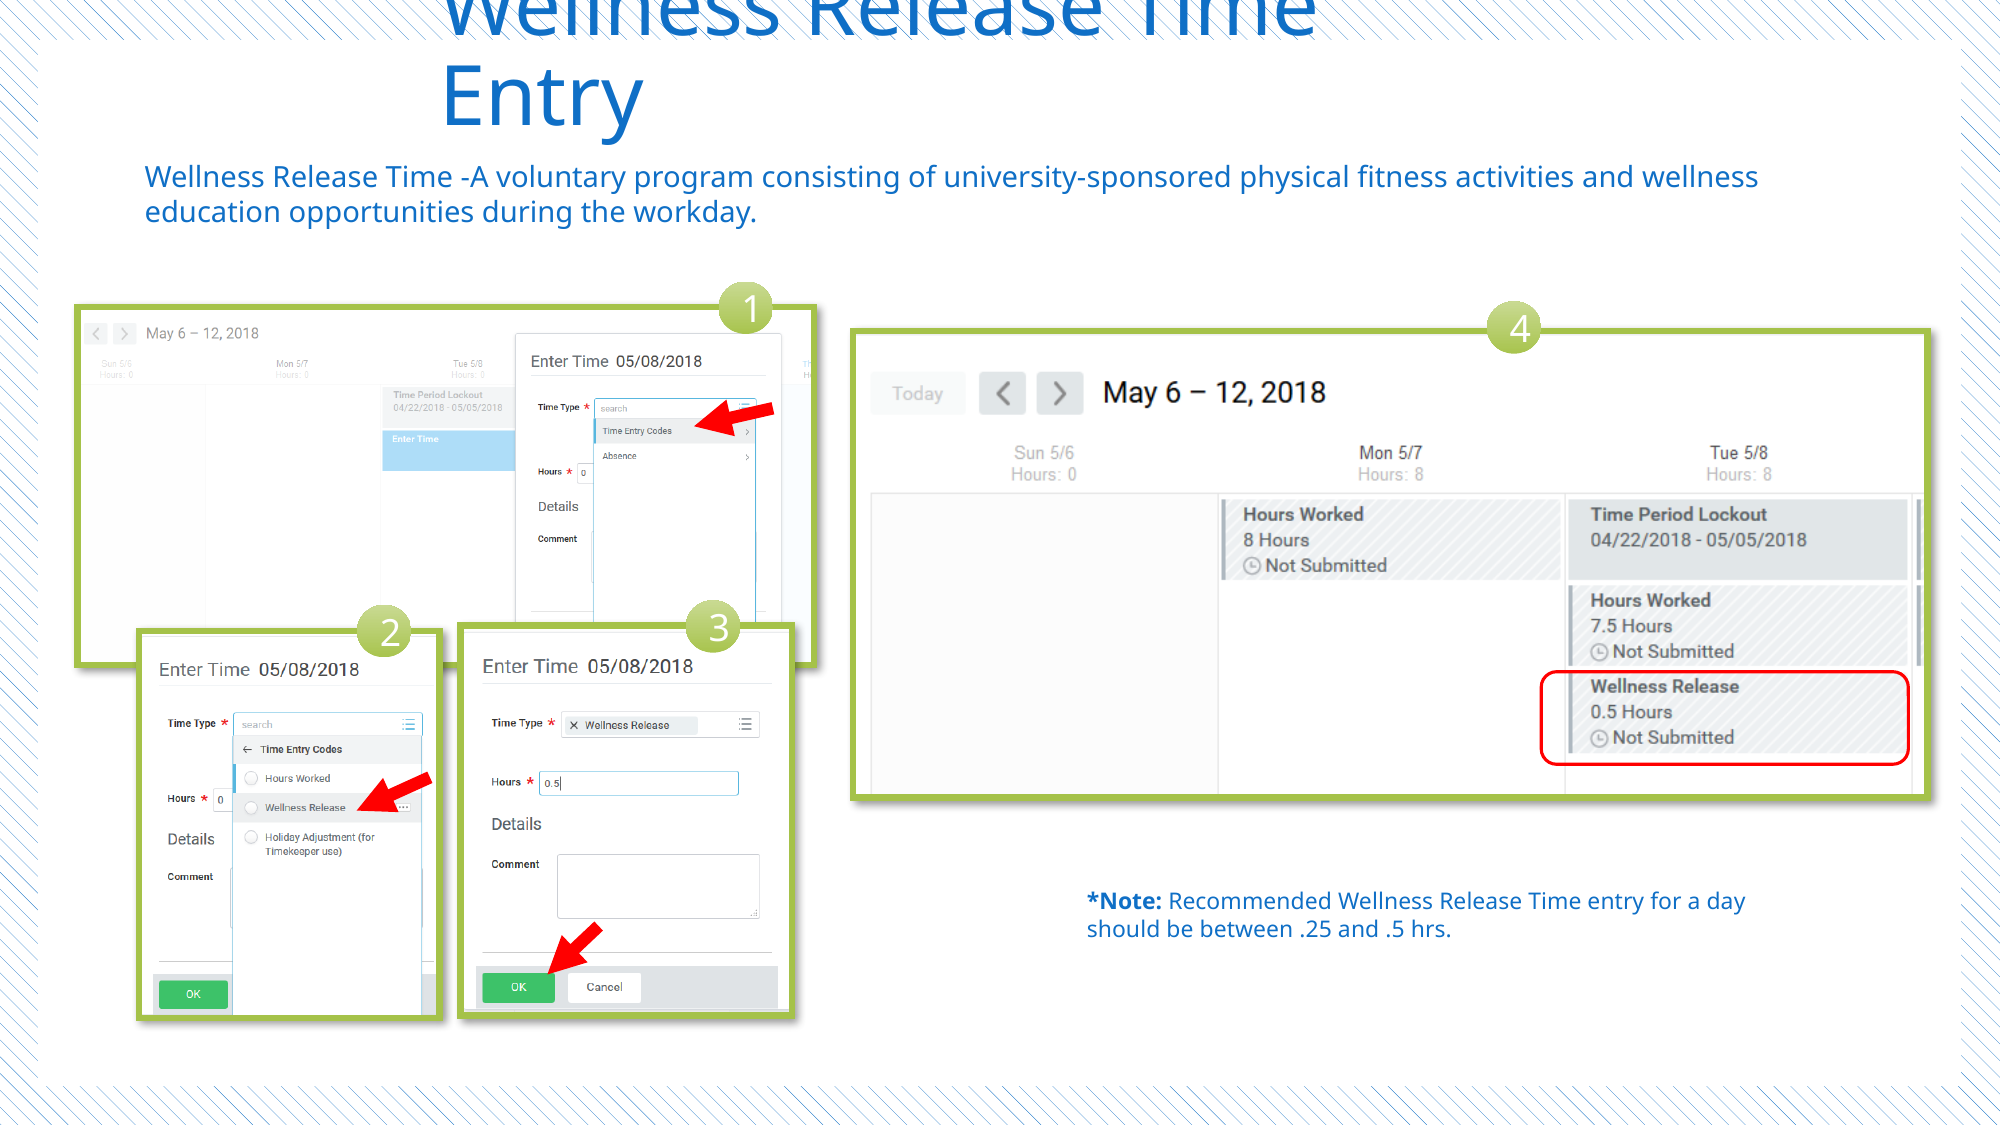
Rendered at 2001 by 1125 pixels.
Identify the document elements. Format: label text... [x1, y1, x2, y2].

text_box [547, 925, 599, 975]
picture [856, 333, 1925, 795]
text_box 1 [718, 281, 773, 307]
list Wellness Release Time -A voluntary program consisting of university-sponsored physical fitness activities and wellness education opportunities during the workday. [129, 151, 1909, 265]
text_box 4 [1486, 301, 1542, 332]
text_box *Note: Recommended Wellness Release Time entry for a day should be between .25 and .5 hrs. [1072, 879, 1828, 977]
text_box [693, 407, 774, 427]
picture [80, 309, 812, 1016]
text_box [356, 776, 431, 811]
title Wellness Release Time Entry [424, 64, 1542, 151]
